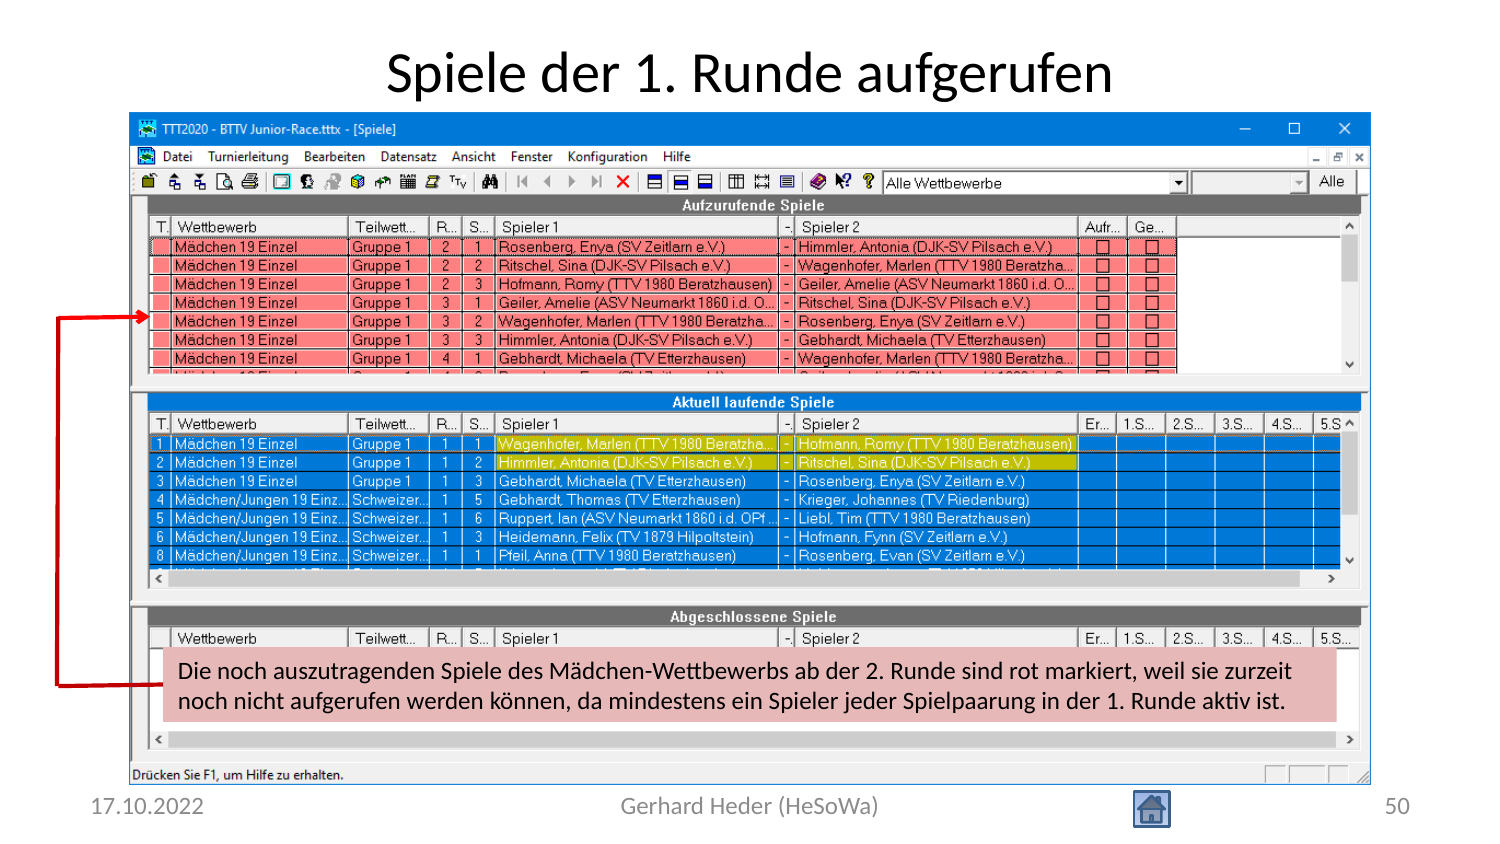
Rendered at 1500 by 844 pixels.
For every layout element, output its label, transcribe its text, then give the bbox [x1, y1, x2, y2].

title Spiele der 1. Runde aufgerufen [74, 33, 1426, 106]
slide_number 50 [1074, 782, 1425, 827]
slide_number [75, 782, 425, 827]
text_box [56, 316, 164, 687]
picture [129, 111, 1371, 785]
footer Gerhard Heder (HeSoWa) [512, 794, 988, 827]
